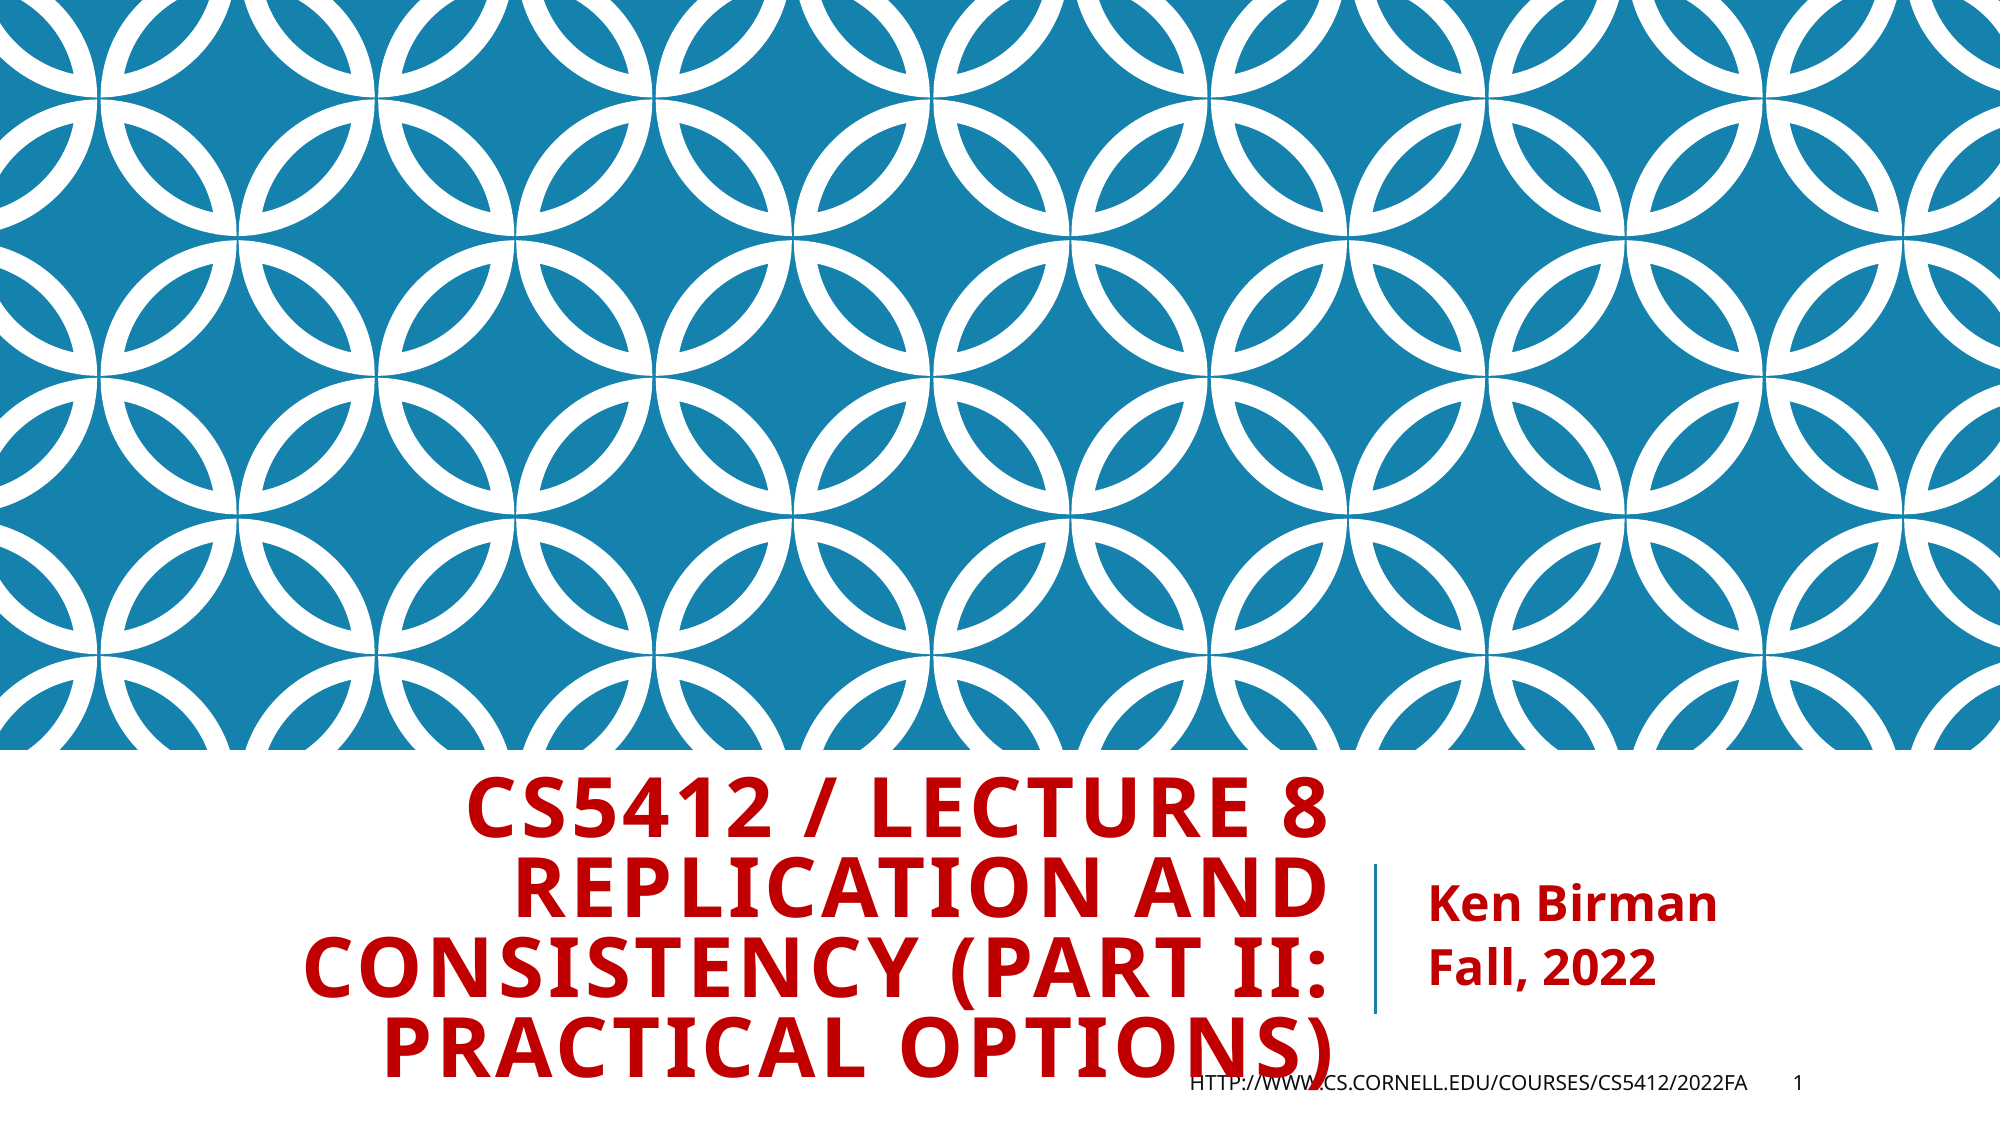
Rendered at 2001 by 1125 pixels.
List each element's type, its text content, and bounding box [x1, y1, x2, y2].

footer http://www.cs.cornell.edu/courses/cs5412/2022fa [794, 1061, 1763, 1107]
subtitle Ken Birman Fall, 2022 [1412, 813, 1938, 1054]
slide_number 1 [1777, 1061, 1938, 1107]
title CS5412 / Lecture 8 Replication and Consistency (Part II: Practical Options) [75, 813, 1350, 1054]
